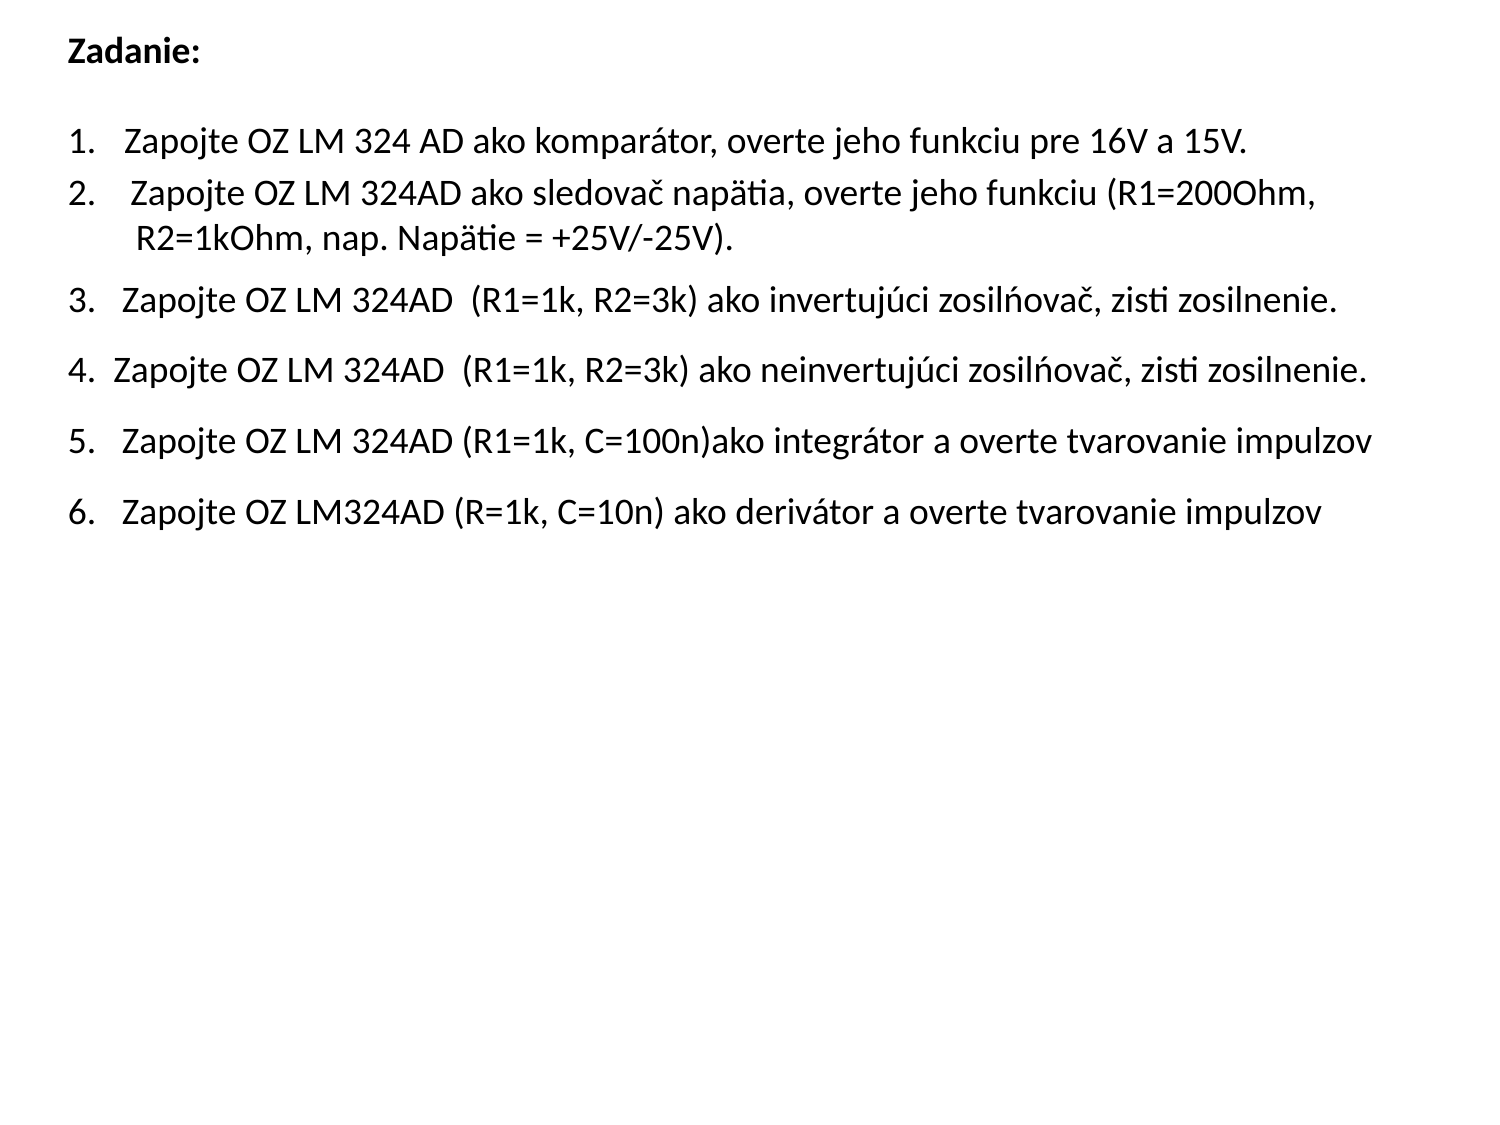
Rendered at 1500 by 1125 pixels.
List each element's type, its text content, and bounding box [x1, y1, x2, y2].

text_box 2. Zapojte OZ LM 324AD ako sledovač napätia, overte jeho funkciu (R1=200Ohm, R2=1kOhm, nap. Napätie = +25V/-25V). [53, 160, 1394, 266]
text_box 3. Zapojte OZ LM 324AD (R1=1k, R2=3k) ako invertujúci zosilńovač, zisti zosilnenie. [53, 267, 1436, 338]
text_box 6. Zapojte OZ LM324AD (R=1k, C=10n) ako derivátor a overte tvarovanie impulzov [53, 479, 1447, 540]
text_box 5. Zapojte OZ LM 324AD (R1=1k, C=100n)ako integrátor a overte tvarovanie impulzov [53, 408, 1483, 469]
text_box Zadanie: Zapojte OZ LM 324 AD ako komparátor, overte jeho funkciu pre 16V a 15V. [53, 19, 1388, 160]
text_box 4. Zapojte OZ LM 324AD (R1=1k, R2=3k) ako neinvertujúci zosilńovač, zisti zosilnenie. [53, 338, 1436, 408]
